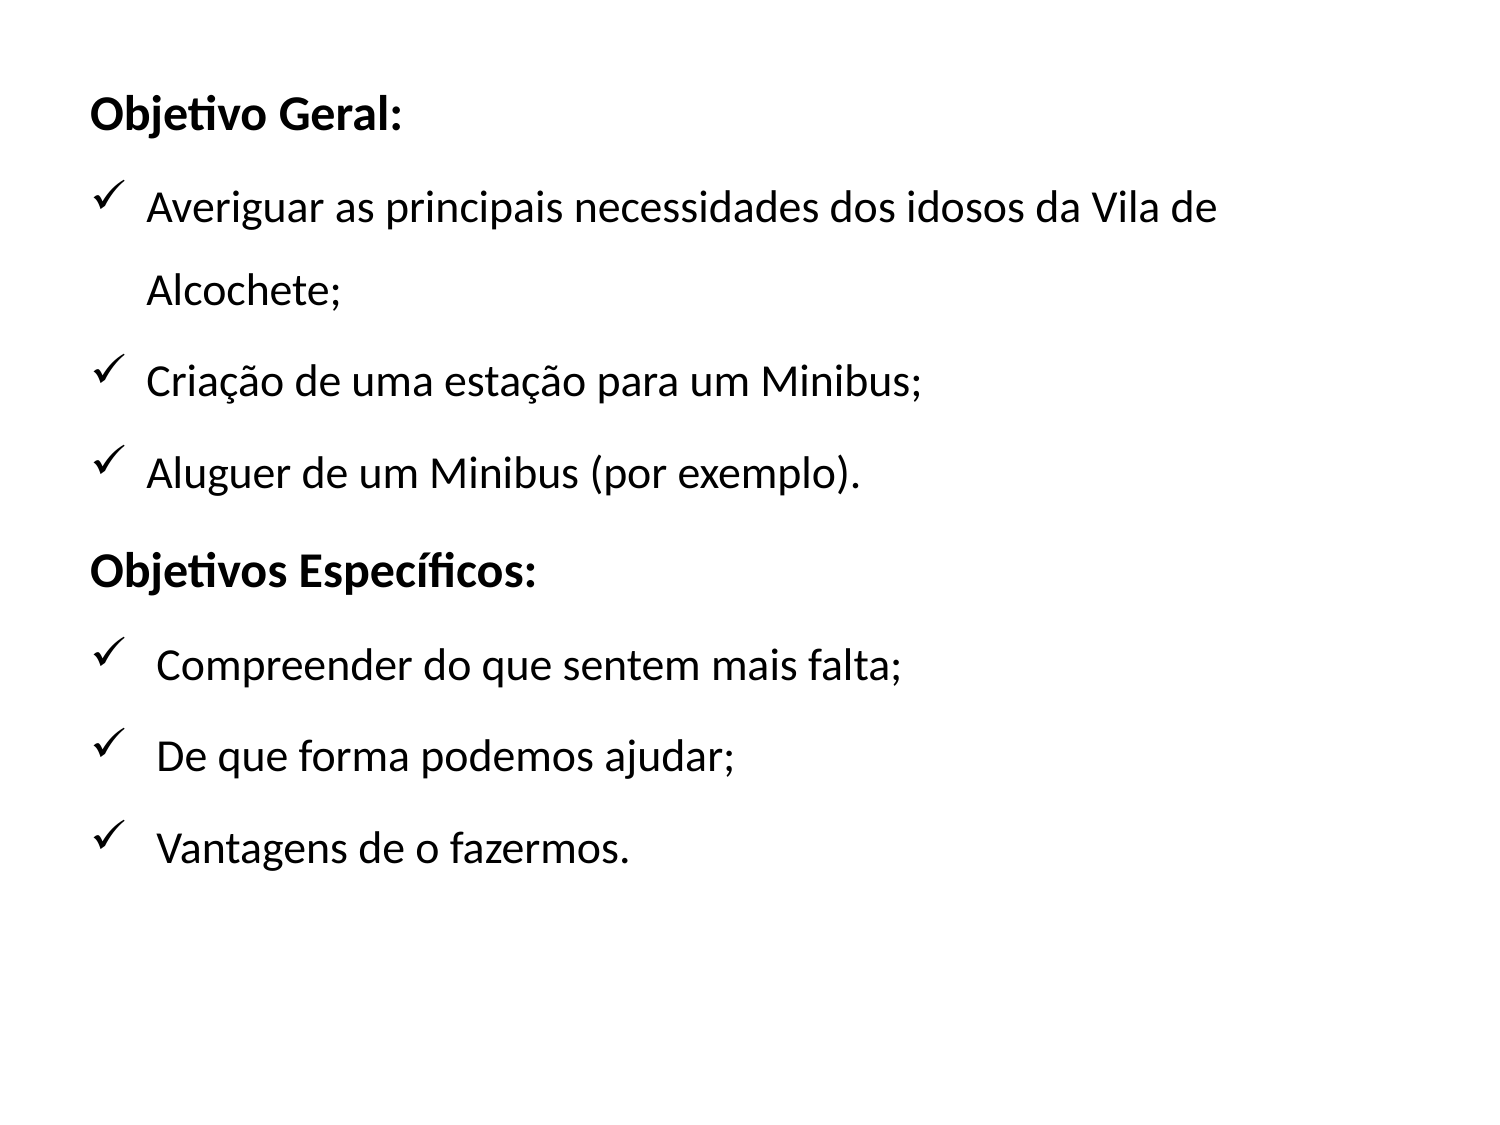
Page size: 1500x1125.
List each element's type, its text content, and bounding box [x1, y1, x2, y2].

list Objetivo Geral: Averiguar as principais necessidades dos idosos da Vila de Alcochete; Criação de uma estação para um Minibus; Aluguer de um Minibus (por exemplo). Objetivos Específicos: Compreender do que sentem mais falta; De que forma podemos ajudar; Vantagens de o fazermos. [75, 42, 1425, 1005]
